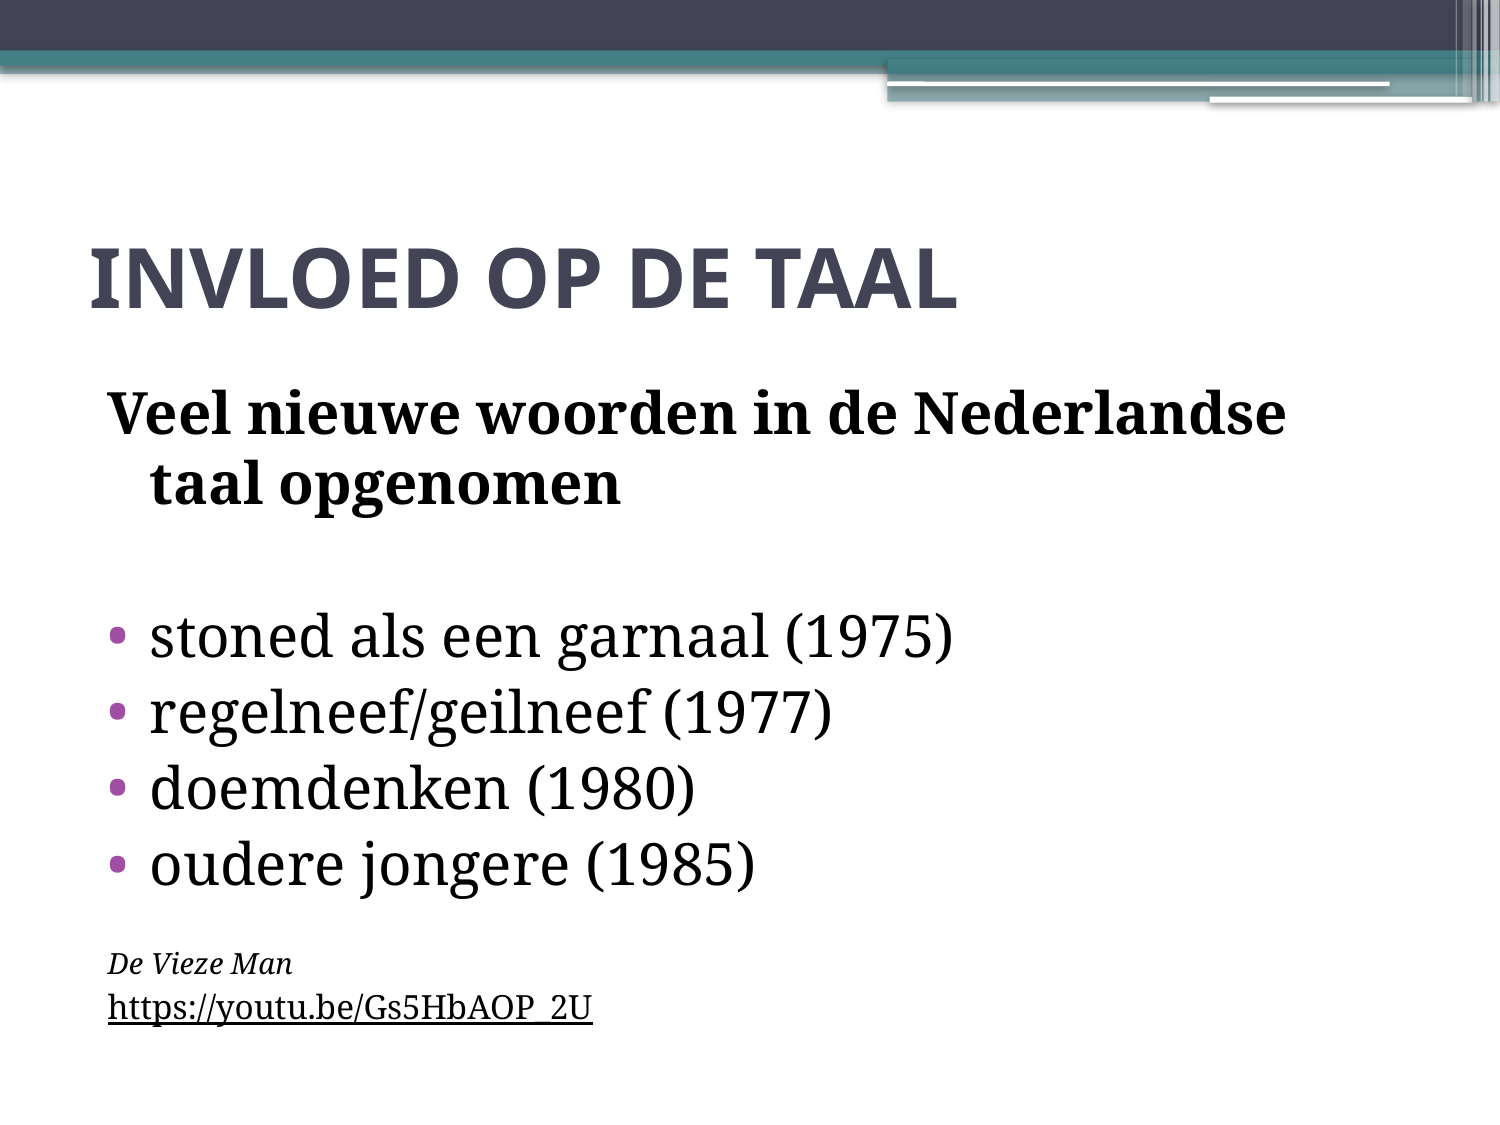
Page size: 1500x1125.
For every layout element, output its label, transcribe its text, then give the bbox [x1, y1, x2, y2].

title INVLOED OP DE TAAL [75, 187, 1425, 363]
list Veel nieuwe woorden in de Nederlandse taal opgenomen stoned als een garnaal (1975) regelneef/geilneef (1977) doemdenken (1980) oudere jongere (1985) De Vieze Man https://youtu.be/Gs5HbAOP_2U [75, 368, 1425, 1079]
